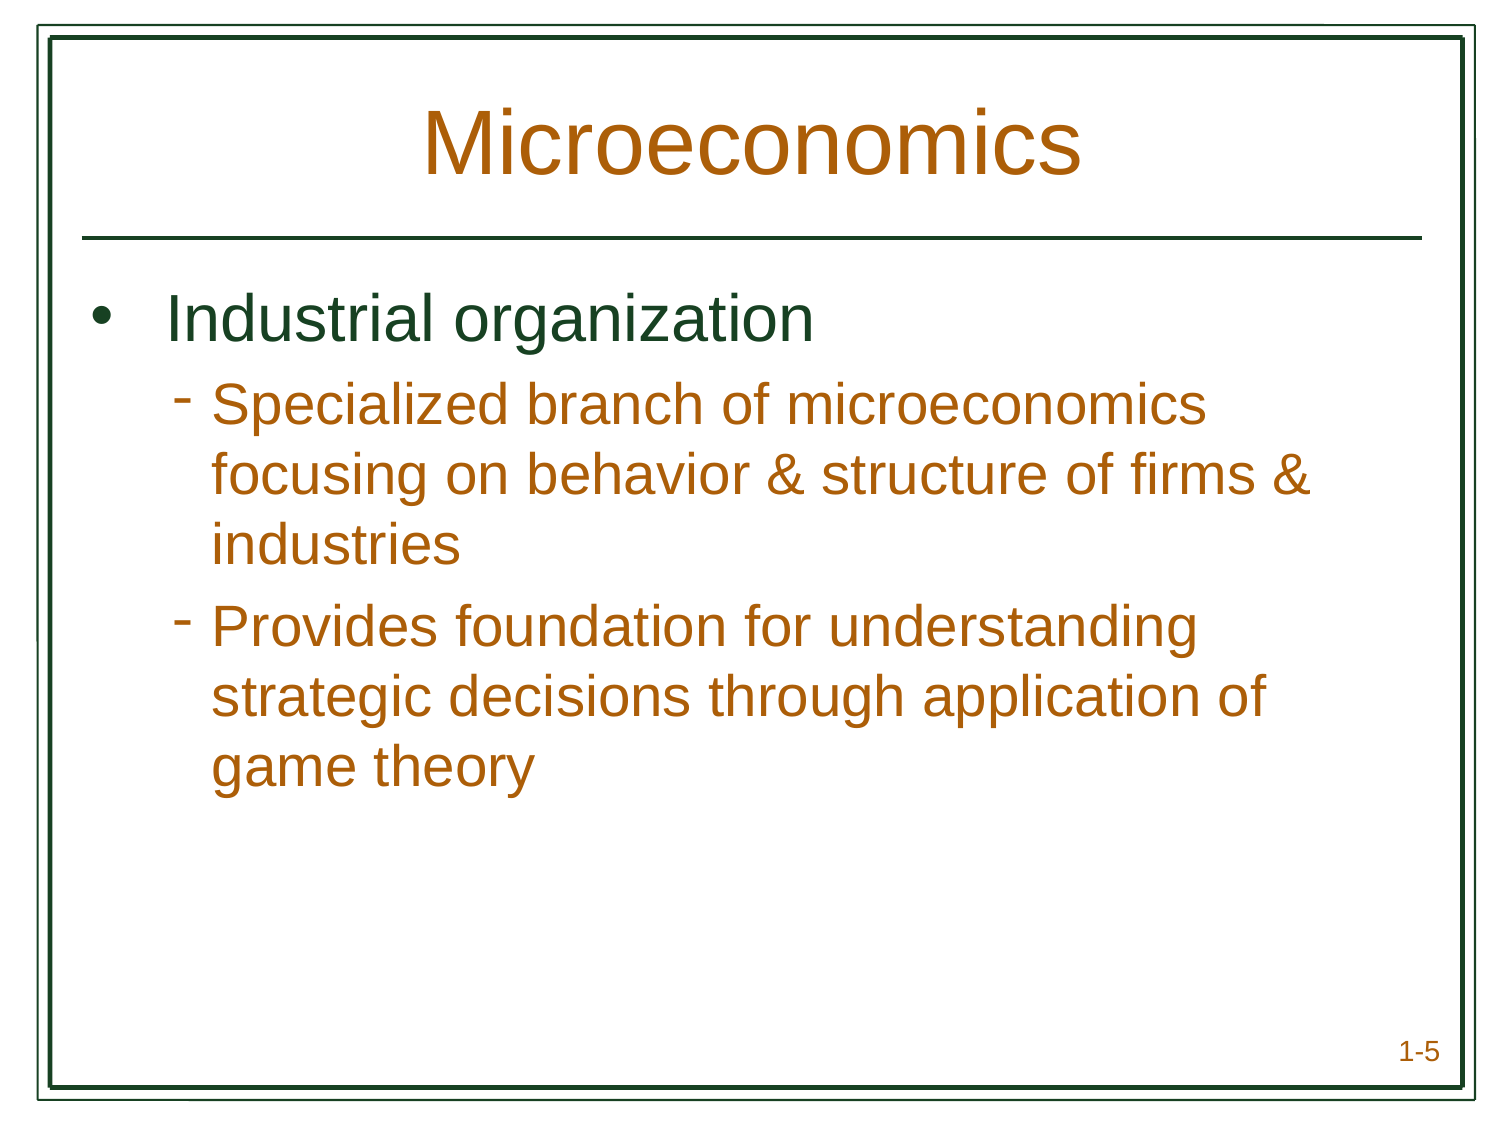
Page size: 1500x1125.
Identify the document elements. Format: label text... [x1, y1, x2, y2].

list Industrial organization Specialized branch of microeconomics focusing on behavior & structure of firms & industries Provides foundation for understanding strategic decisions through application of game theory [74, 266, 1426, 1010]
title Microeconomics [77, 69, 1429, 208]
